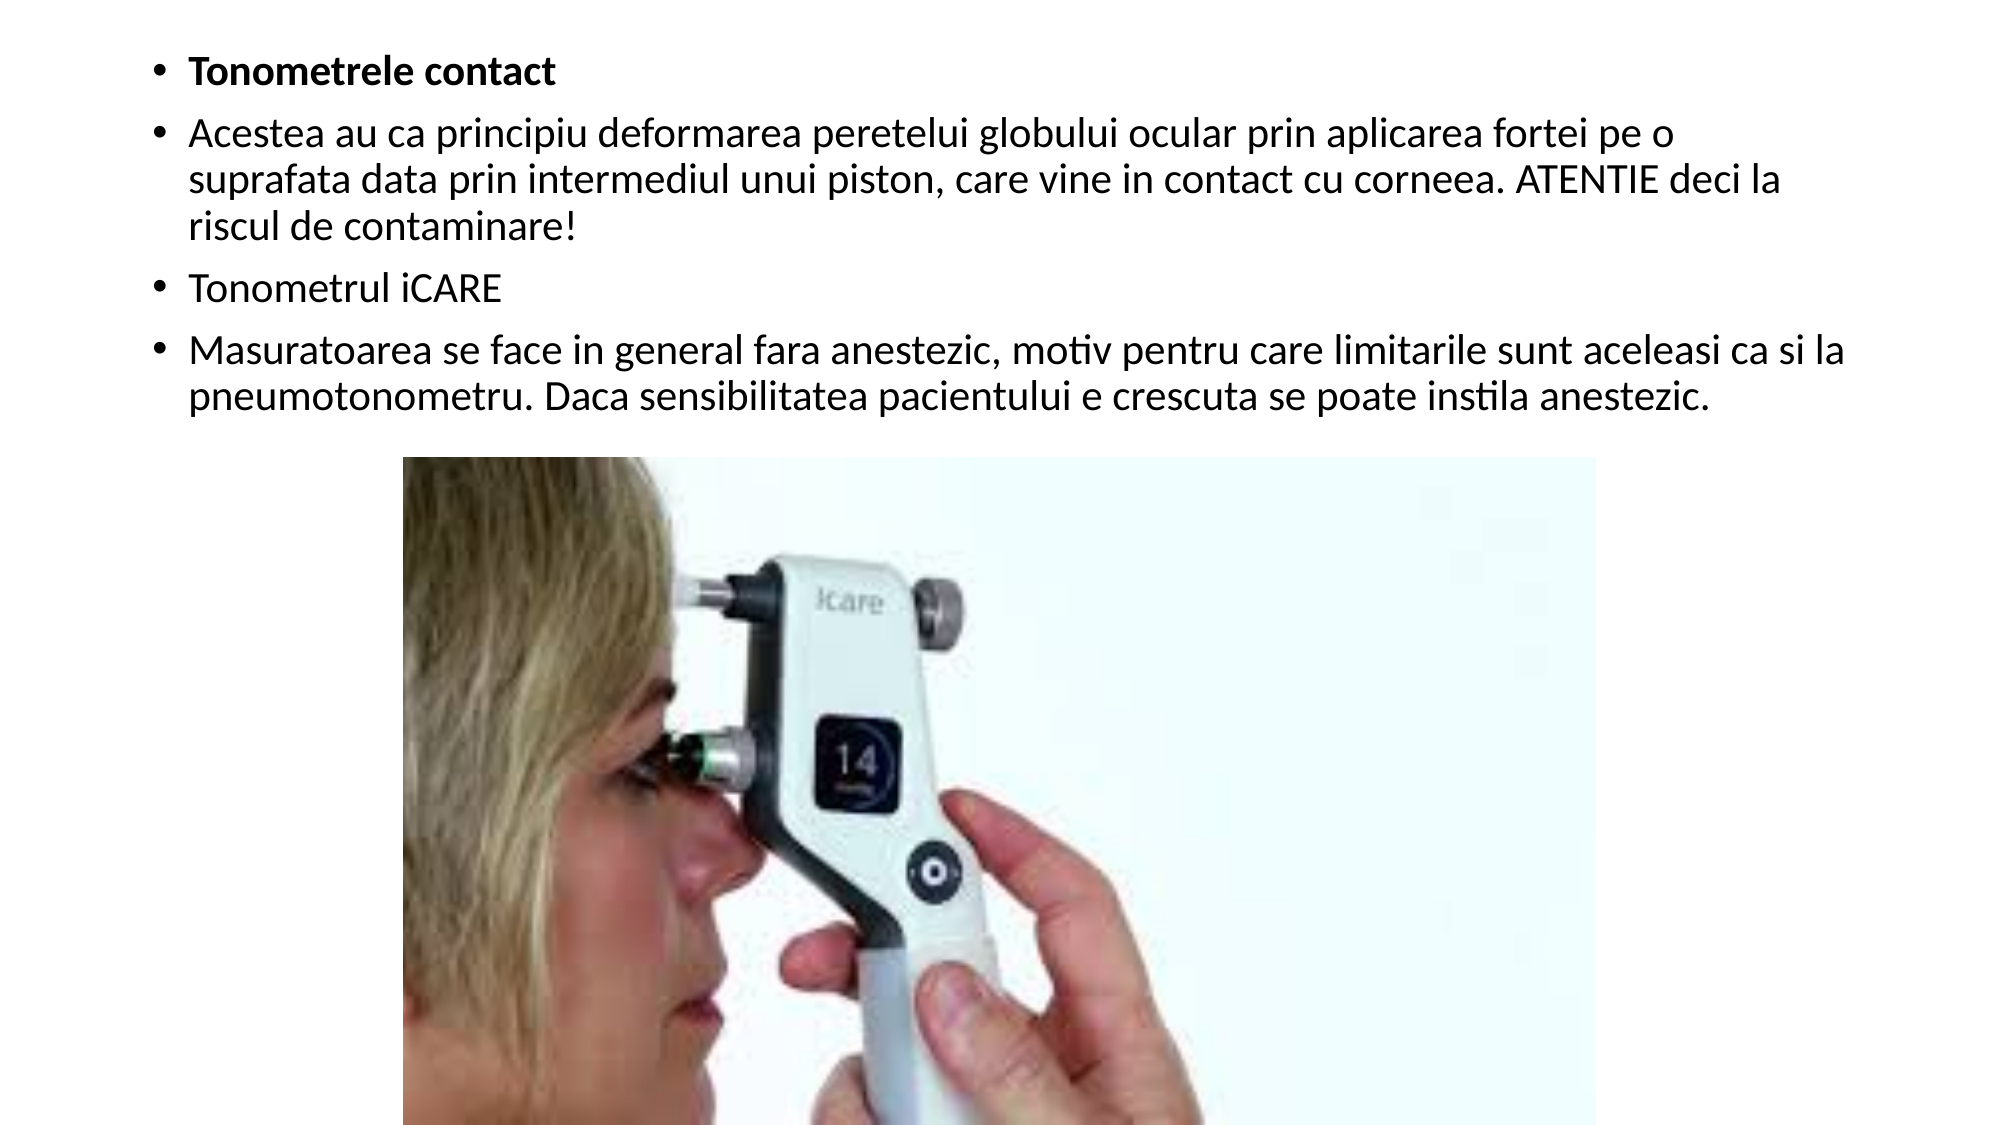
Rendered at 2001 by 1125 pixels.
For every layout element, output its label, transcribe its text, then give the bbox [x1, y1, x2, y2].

picture [403, 457, 1596, 1125]
list Tonometrele contact Acestea au ca principiu deformarea peretelui globului ocular prin aplicarea fortei pe o suprafata data prin intermediul unui piston, care vine in contact cu corneea. ATENTIE deci la riscul de contaminare! Tonometrul iCARE Masuratoarea se face in general fara anestezic, motiv pentru care limitarile sunt aceleasi ca si la pneumotonometru. Daca sensibilitatea pacientului e crescuta se poate instila anestezic. [137, 41, 1863, 433]
